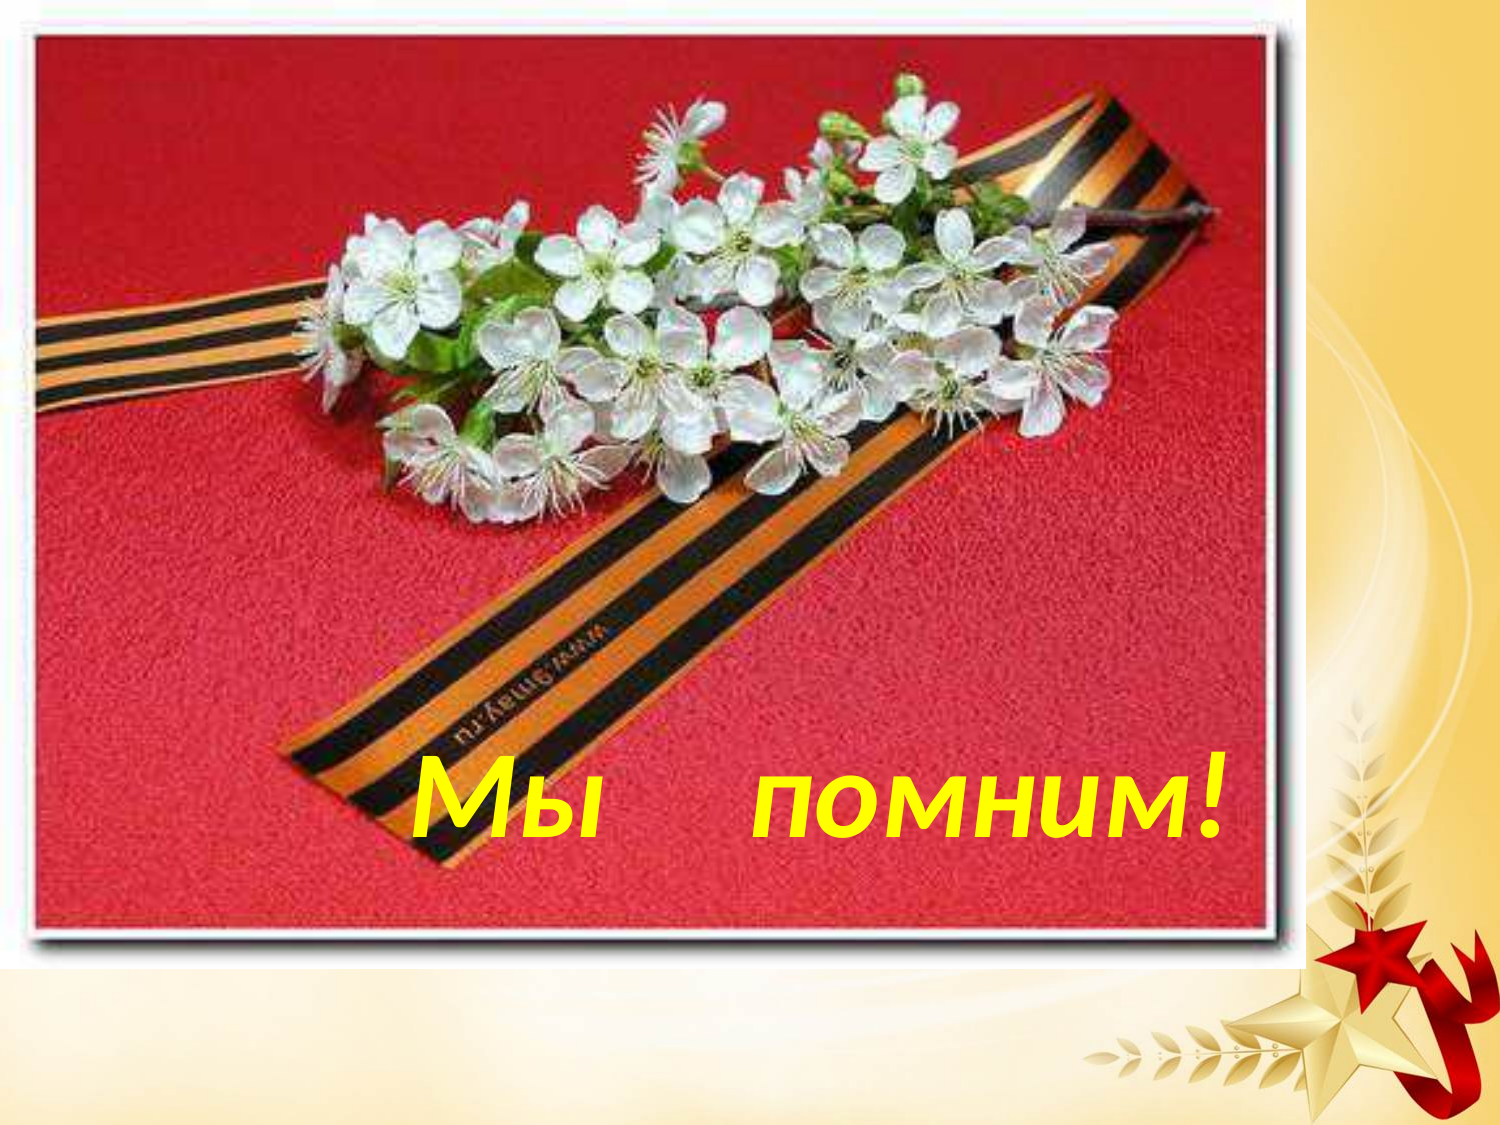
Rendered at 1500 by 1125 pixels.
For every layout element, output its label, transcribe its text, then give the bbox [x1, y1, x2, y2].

picture [0, 0, 1500, 1125]
title Мы помним! [1310, 621, 1388, 953]
